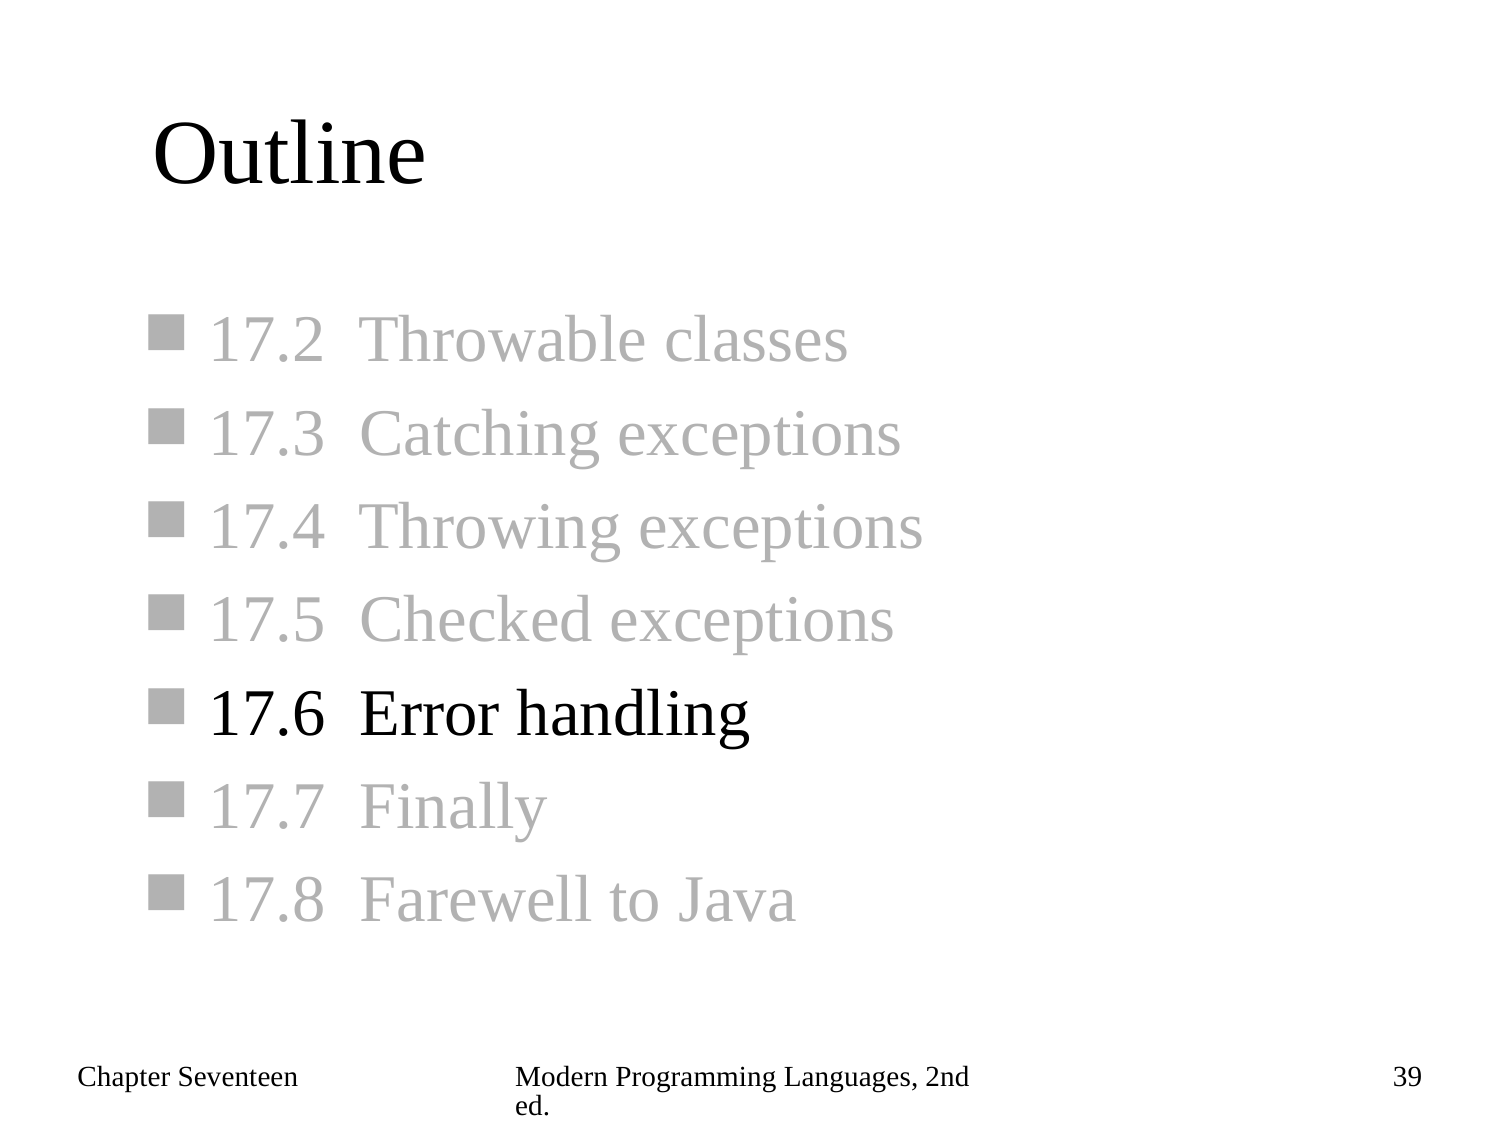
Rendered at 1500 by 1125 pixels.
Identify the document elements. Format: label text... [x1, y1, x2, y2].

slide_number Chapter Seventeen [62, 1036, 401, 1113]
footer Modern Programming Languages, 2nd ed. [499, 1036, 1001, 1113]
title Outline [137, 56, 1413, 238]
list 17.2 Throwable classes 17.3 Catching exceptions 17.4 Throwing exceptions 17.5 Checked exceptions 17.6 Error handling 17.7 Finally 17.8 Farewell to Java [137, 287, 1413, 963]
slide_number 39 [1124, 1036, 1438, 1113]
